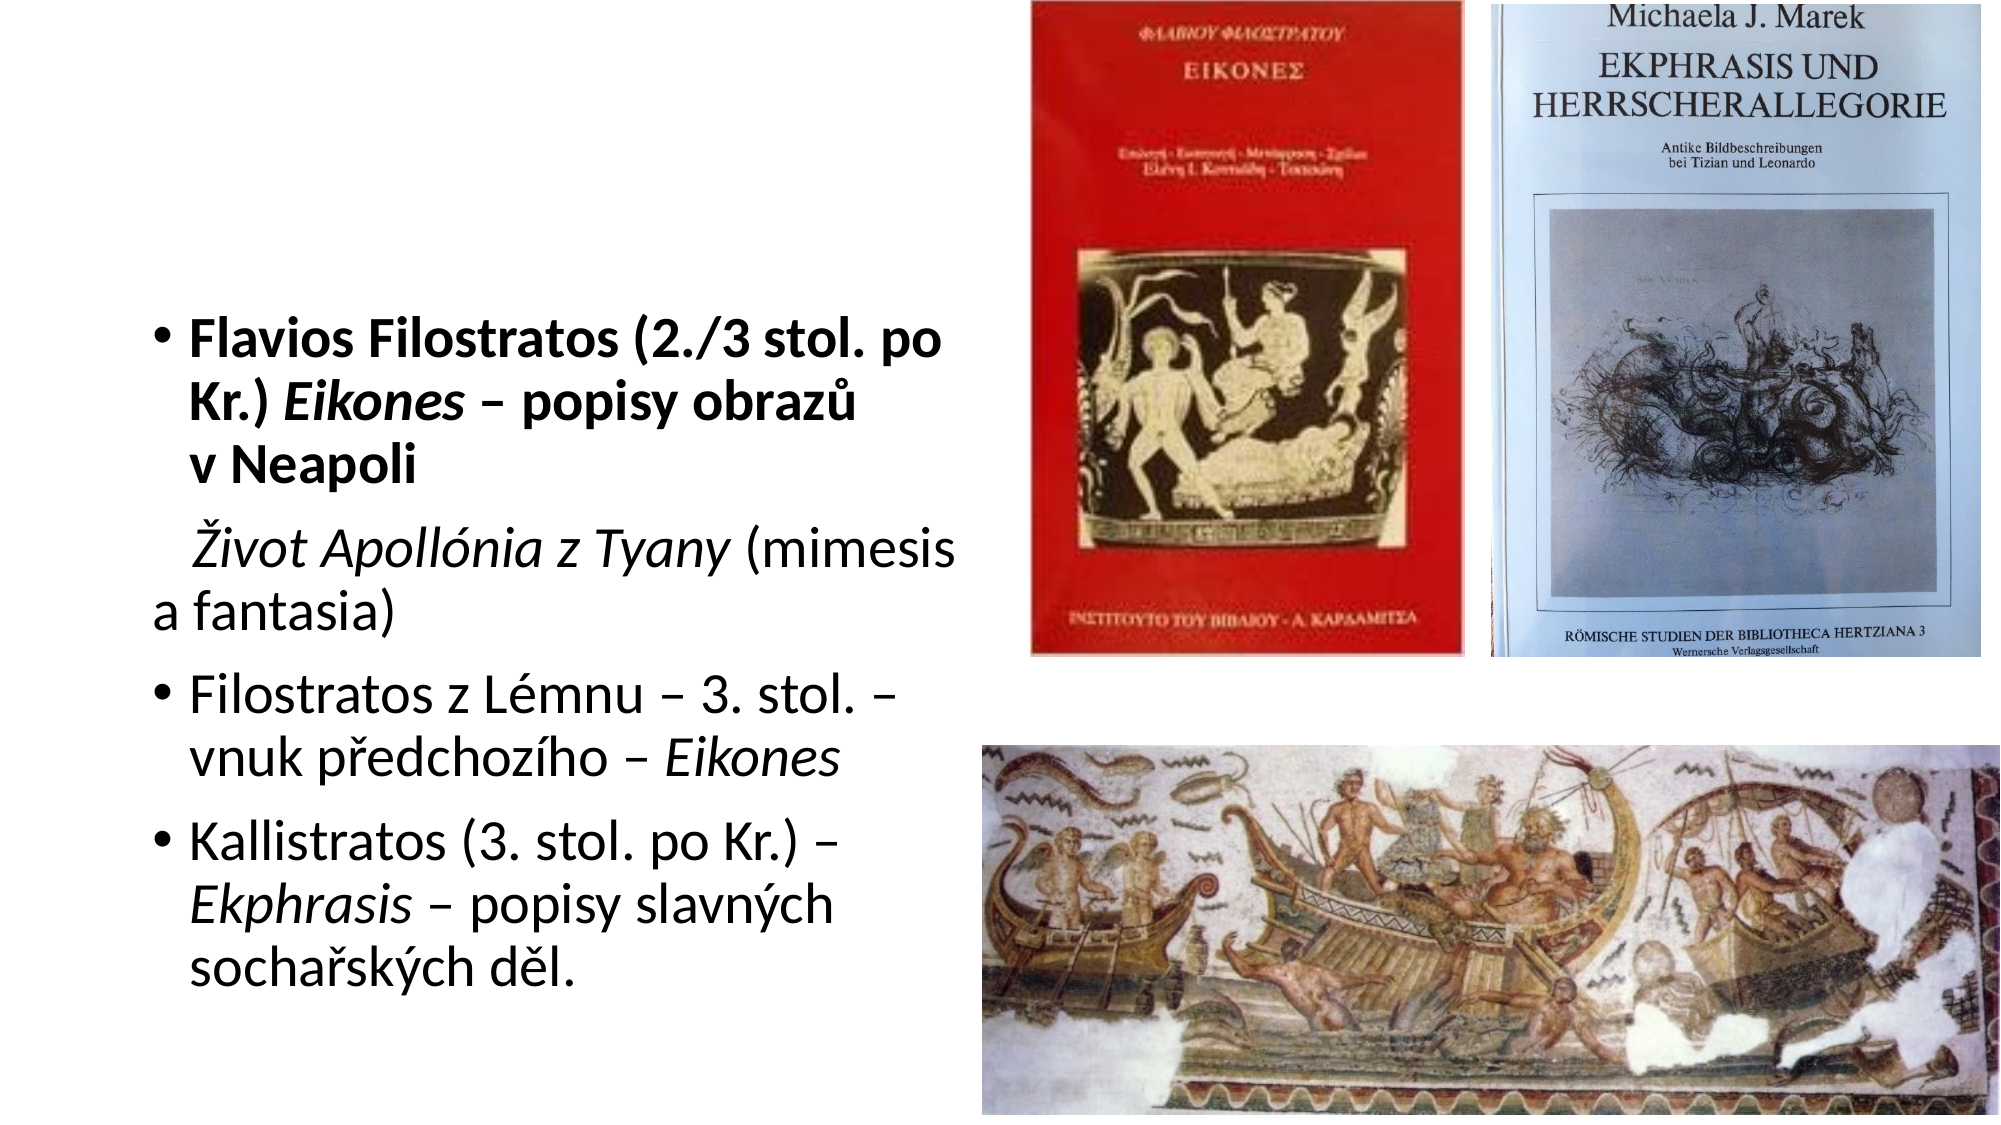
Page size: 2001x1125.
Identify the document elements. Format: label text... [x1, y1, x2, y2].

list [1030, 0, 1465, 657]
picture [1491, 4, 1981, 657]
list Flavios Filostratos (2./3 stol. po Kr.) Eikones – popisy obrazů v Neapoli Život Apollónia z Tyany (mimesis a fantasia) Filostratos z Lémnu – 3. stol. – vnuk předchozího – Eikones Kallistratos (3. stol. po Kr.) – Ekphrasis – popisy slavných sochařských děl. [137, 299, 988, 1014]
picture [982, 745, 2000, 1115]
